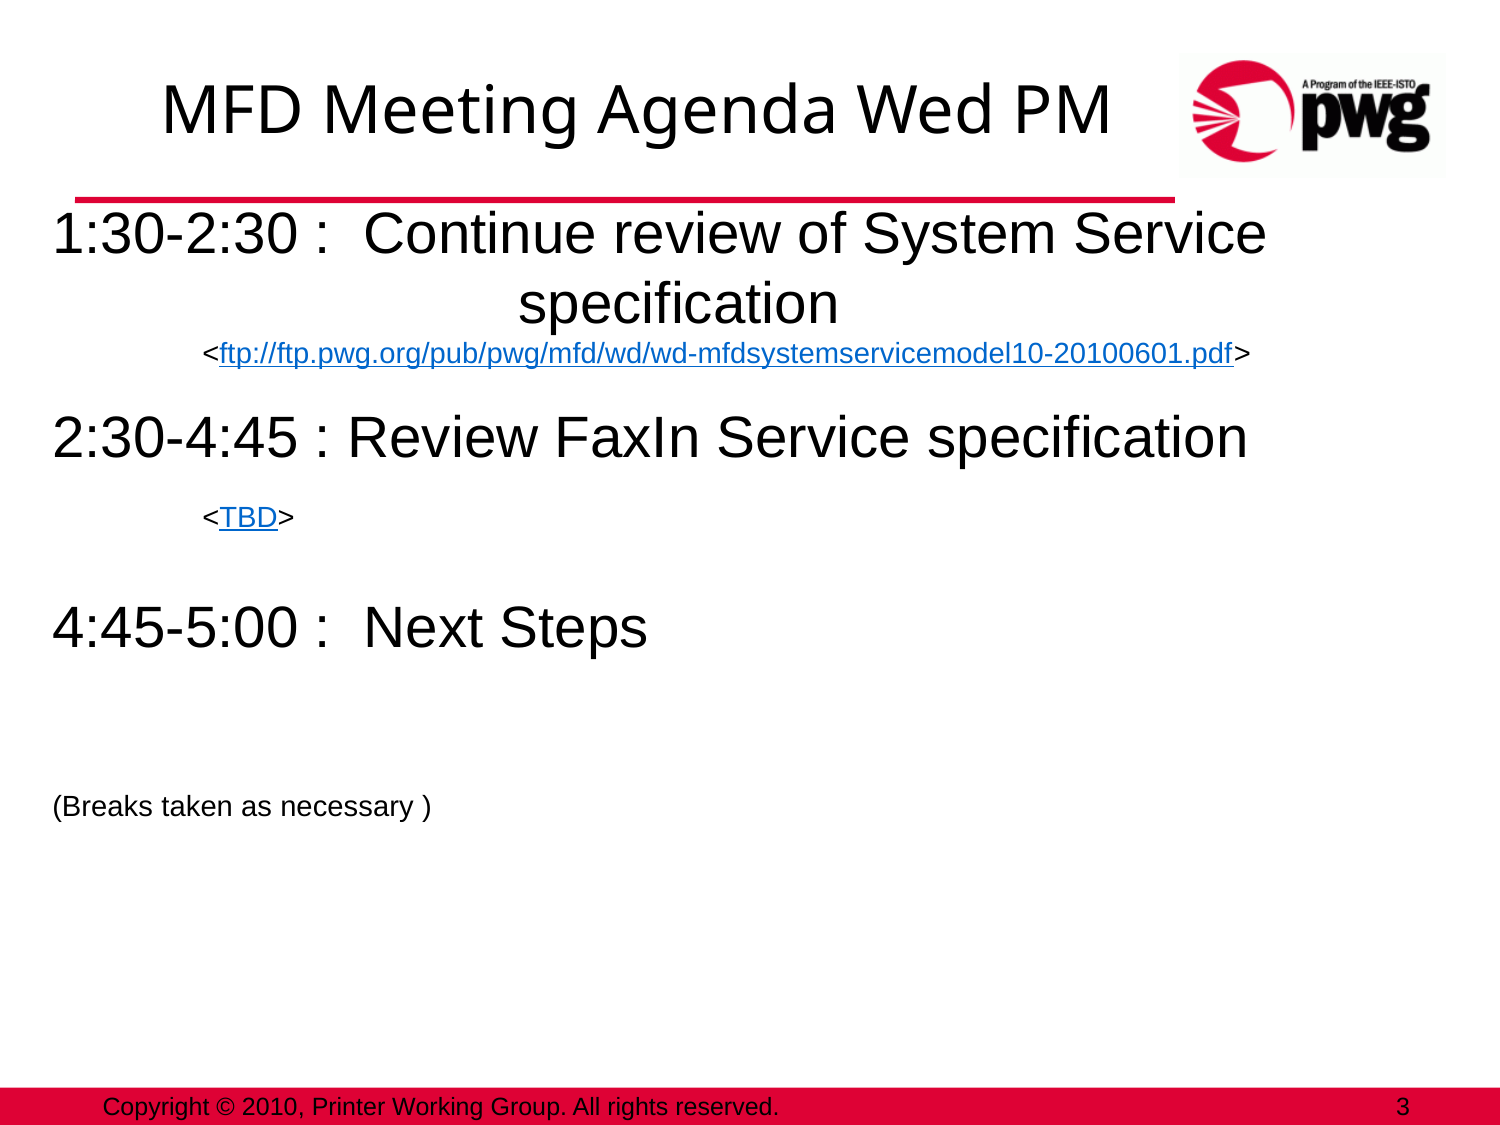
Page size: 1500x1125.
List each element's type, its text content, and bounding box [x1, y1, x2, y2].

footer Copyright © 2010, Printer Working Group. All rights reserved. [87, 1086, 826, 1125]
slide_number 3 [1074, 1086, 1426, 1125]
picture [1179, 53, 1446, 178]
title MFD Meeting Agenda Wed PM [0, 37, 1276, 176]
text_box 1:30-2:30 : Continue review of System Service specification <ftp://ftp.pwg.org/pub/pwg/mfd/wd/wd-mfdsystemservicemodel10-20100601.pdf> 2:30-4:45 : Review FaxIn Service specification <TBD> 4:45-5:00 : Next Steps (Breaks taken as necessary ) [37, 187, 1438, 915]
